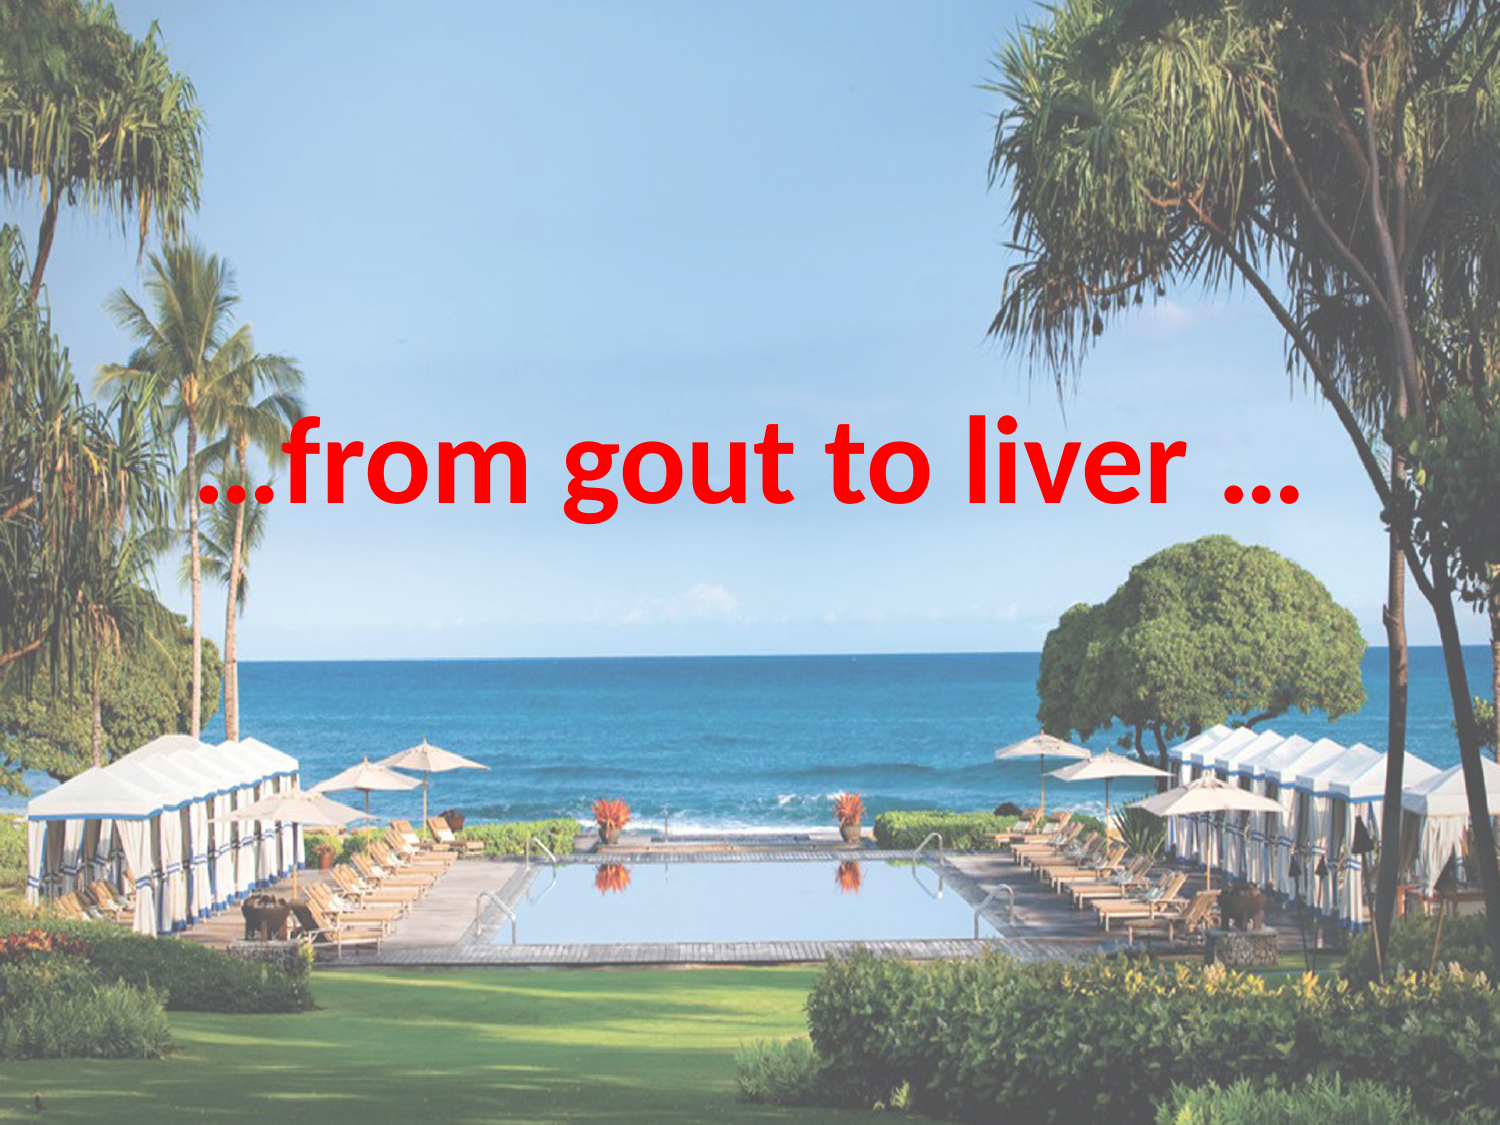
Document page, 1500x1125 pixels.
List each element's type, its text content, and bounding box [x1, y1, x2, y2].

title …from gout to liver … [75, 359, 1425, 548]
